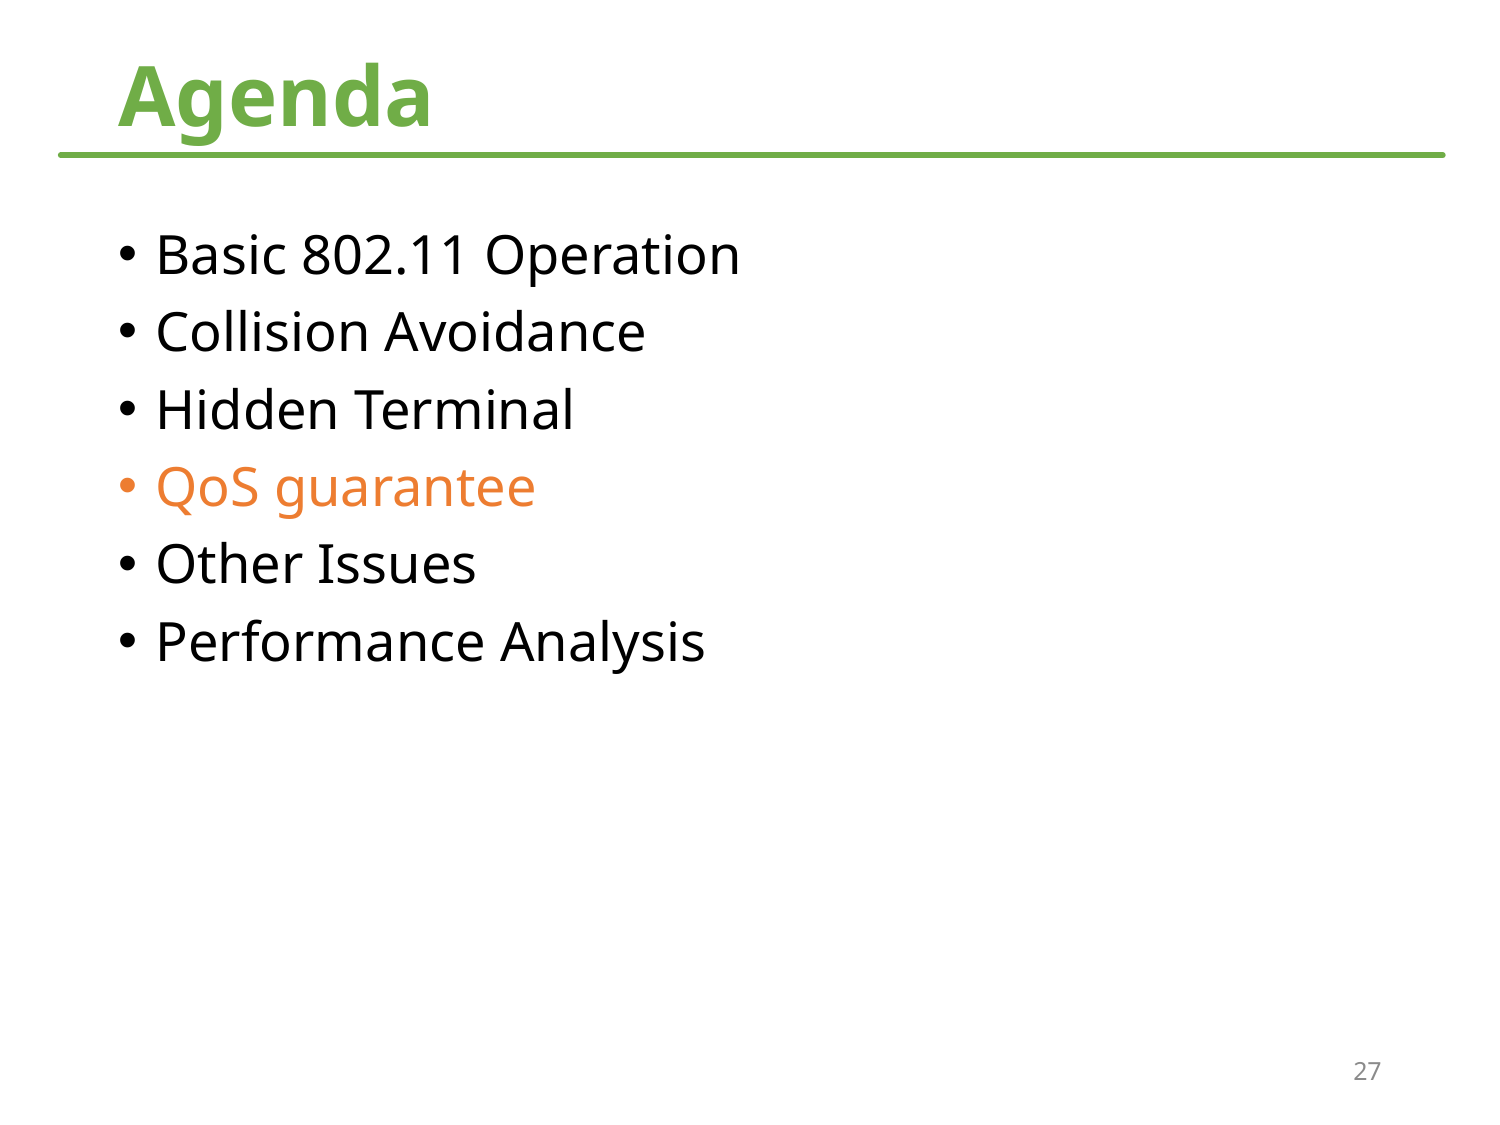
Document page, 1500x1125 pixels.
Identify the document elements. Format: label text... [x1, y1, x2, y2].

title Agenda [103, 43, 1397, 156]
slide_number 27 [1059, 1042, 1397, 1103]
list Basic 802.11 Operation Collision Avoidance Hidden Terminal QoS guarantee Other Issues Performance Analysis [103, 212, 1397, 1014]
